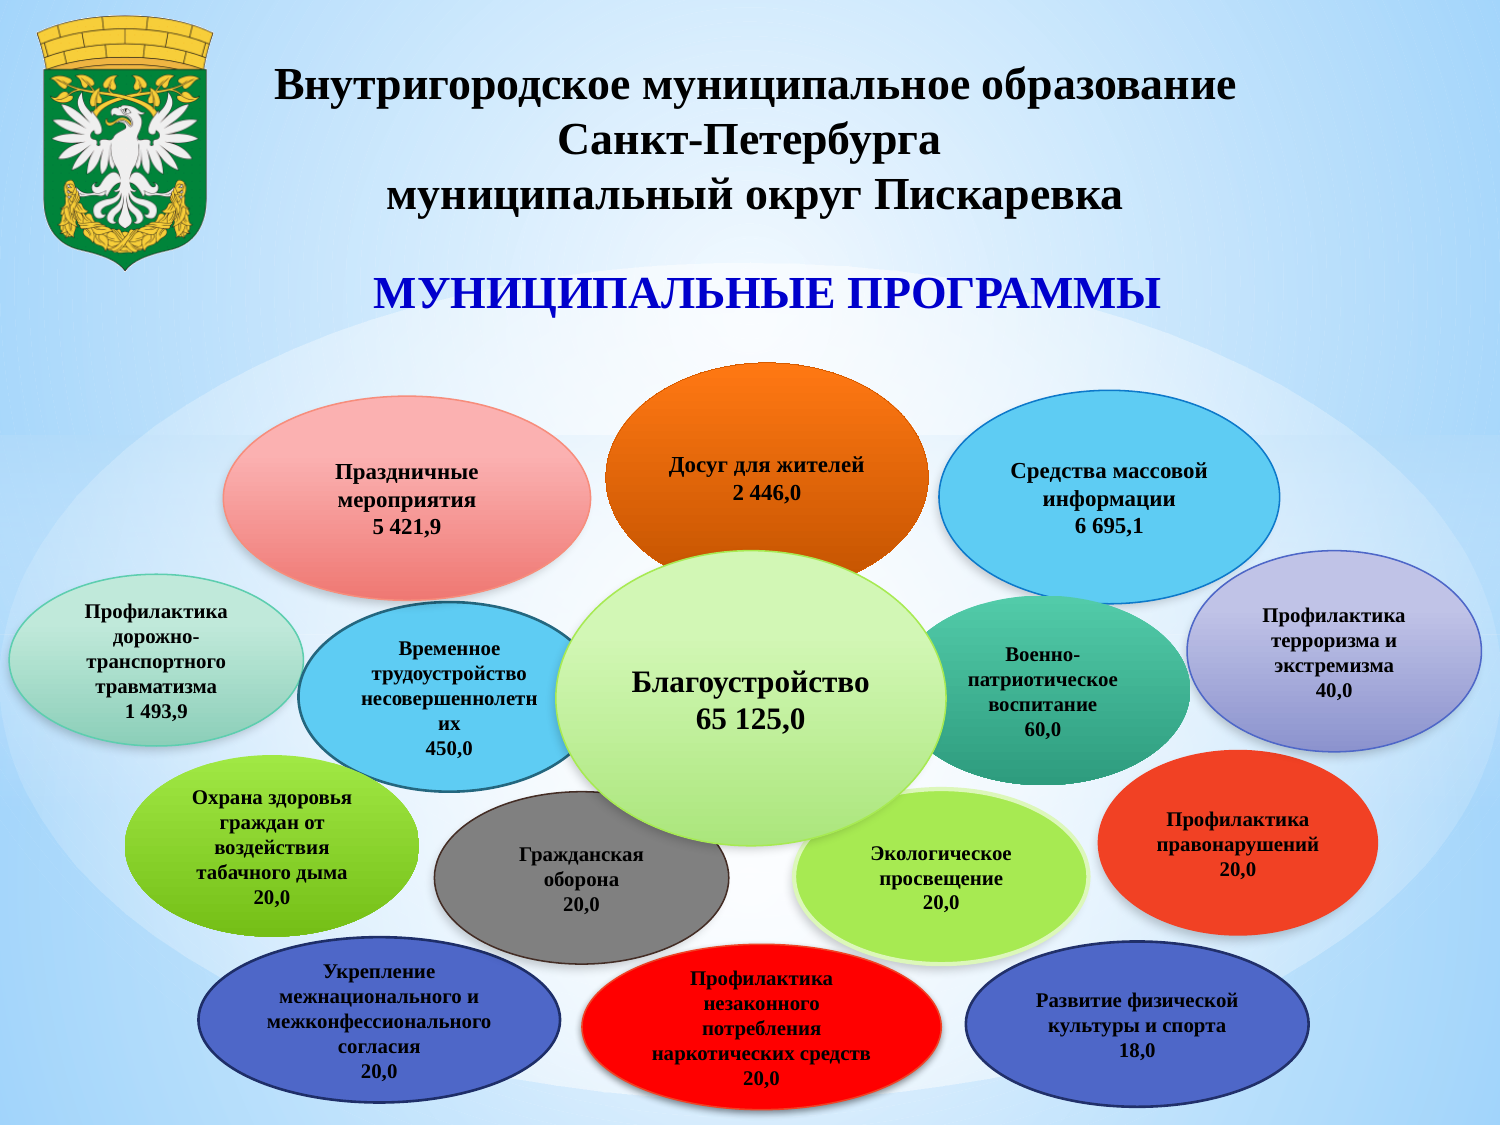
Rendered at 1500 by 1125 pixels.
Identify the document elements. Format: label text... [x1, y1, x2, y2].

text_box Профилактика терроризма и экстремизма 40,0 [1186, 549, 1483, 753]
text_box Профилактика незаконного потребления наркотических средств 20,0 [581, 943, 943, 1111]
text_box Гражданская оборона 20,0 [433, 790, 730, 965]
text_box Внутригородское муниципальное образование Санкт-Петербурга муниципальный округ Пискаревка [5, 0, 1500, 272]
text_box Экологическое просвещение 20,0 [791, 786, 1091, 967]
text_box Профилактика правонарушений 20,0 [1097, 749, 1379, 936]
text_box Средства массовой информации 6 695,1 [938, 389, 1281, 605]
picture [35, 15, 214, 272]
text_box МУНИЦИПАЛЬНЫЕ ПРОГРАММЫ [53, 255, 1483, 326]
text_box Временное трудоустройство несовершеннолетних 450,0 [297, 602, 569, 793]
text_box Праздничные мероприятия 5 421,9 [222, 395, 592, 602]
text_box Профилактика дорожно-транспортного травматизма 1 493,9 [8, 573, 305, 747]
text_box Охрана здоровья граждан от воздействия табачного дыма 20,0 [124, 755, 420, 937]
text_box Военно-патриотическое воспитание 60,0 [927, 595, 1191, 786]
text_box Укрепление межнационального и межконфессионального согласия 20,0 [197, 935, 562, 1104]
text_box Благоустройство 65 125,0 [555, 549, 947, 847]
text_box Досуг для жителей 2 446,0 [605, 362, 929, 573]
text_box Развитие физической культуры и спорта 18,0 [964, 940, 1310, 1109]
